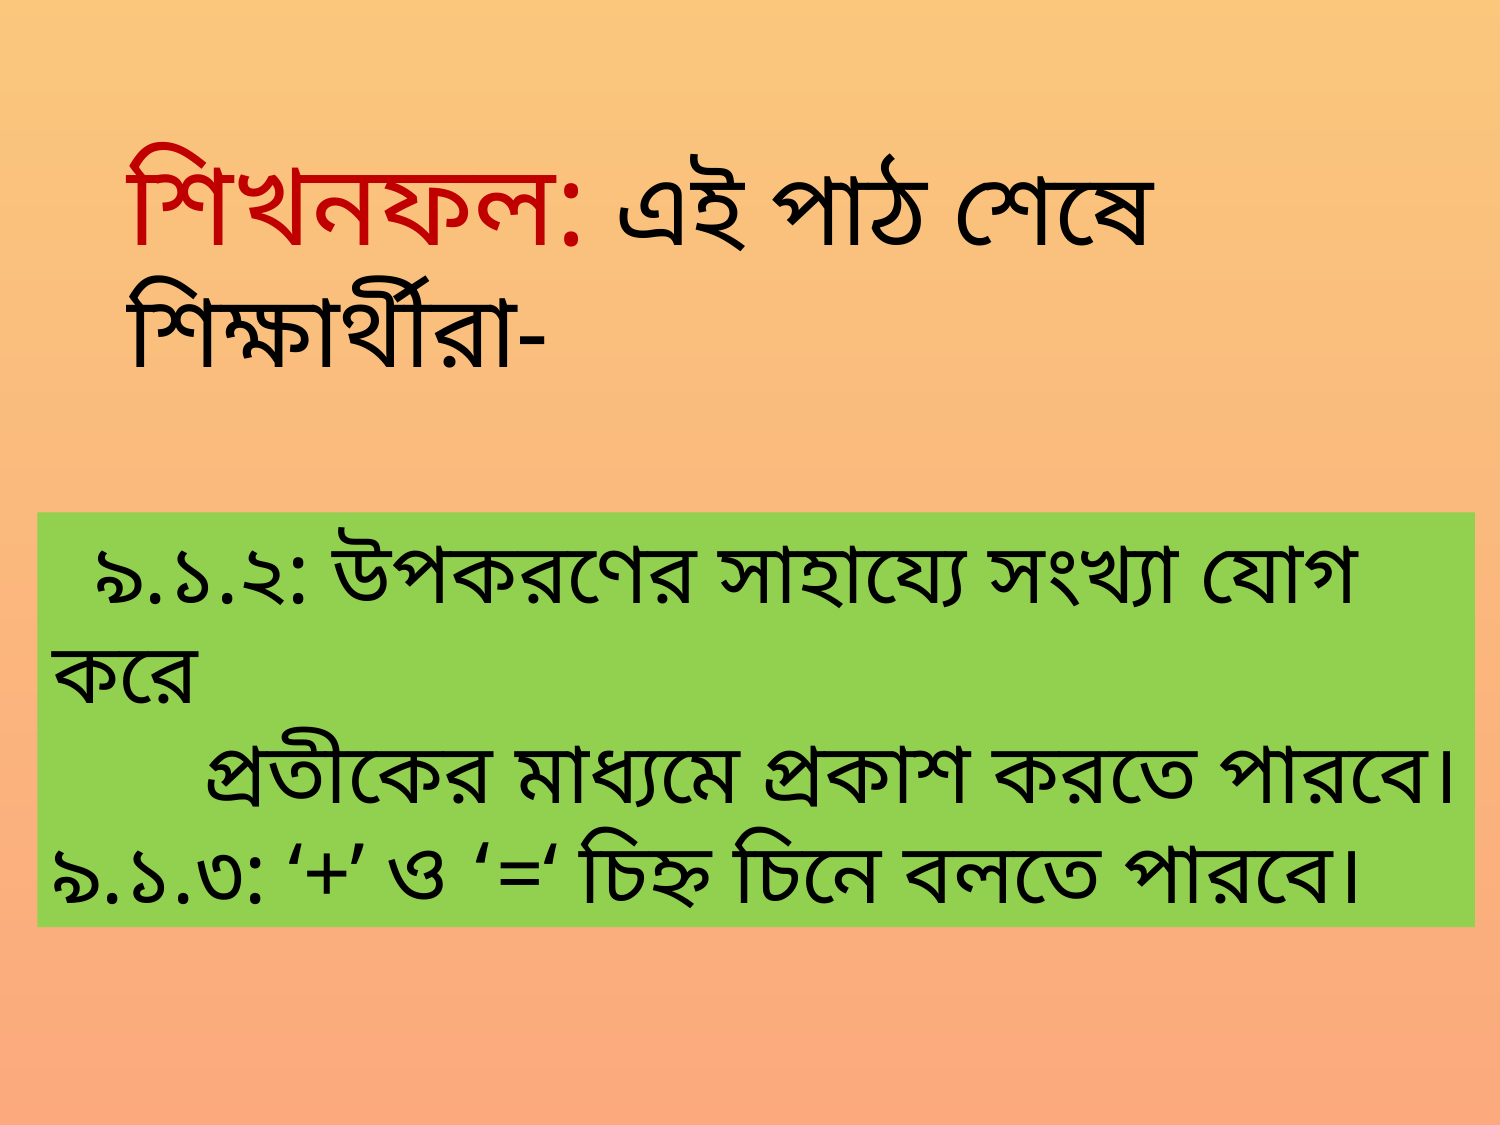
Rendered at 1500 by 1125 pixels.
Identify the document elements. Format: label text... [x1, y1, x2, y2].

text_box ৯.১.২: উপকরণের সাহায্যে সংখ্যা যোগ করে প্রতীকের মাধ্যমে প্রকাশ করতে পারবে। ৯.১.৩: ‘+’ ও ‘=‘ চিহ্ন চিনে বলতে পারবে। [37, 512, 1475, 928]
text_box শিখনফল: এই পাঠ শেষে শিক্ষার্থীরা- [112, 125, 1300, 395]
